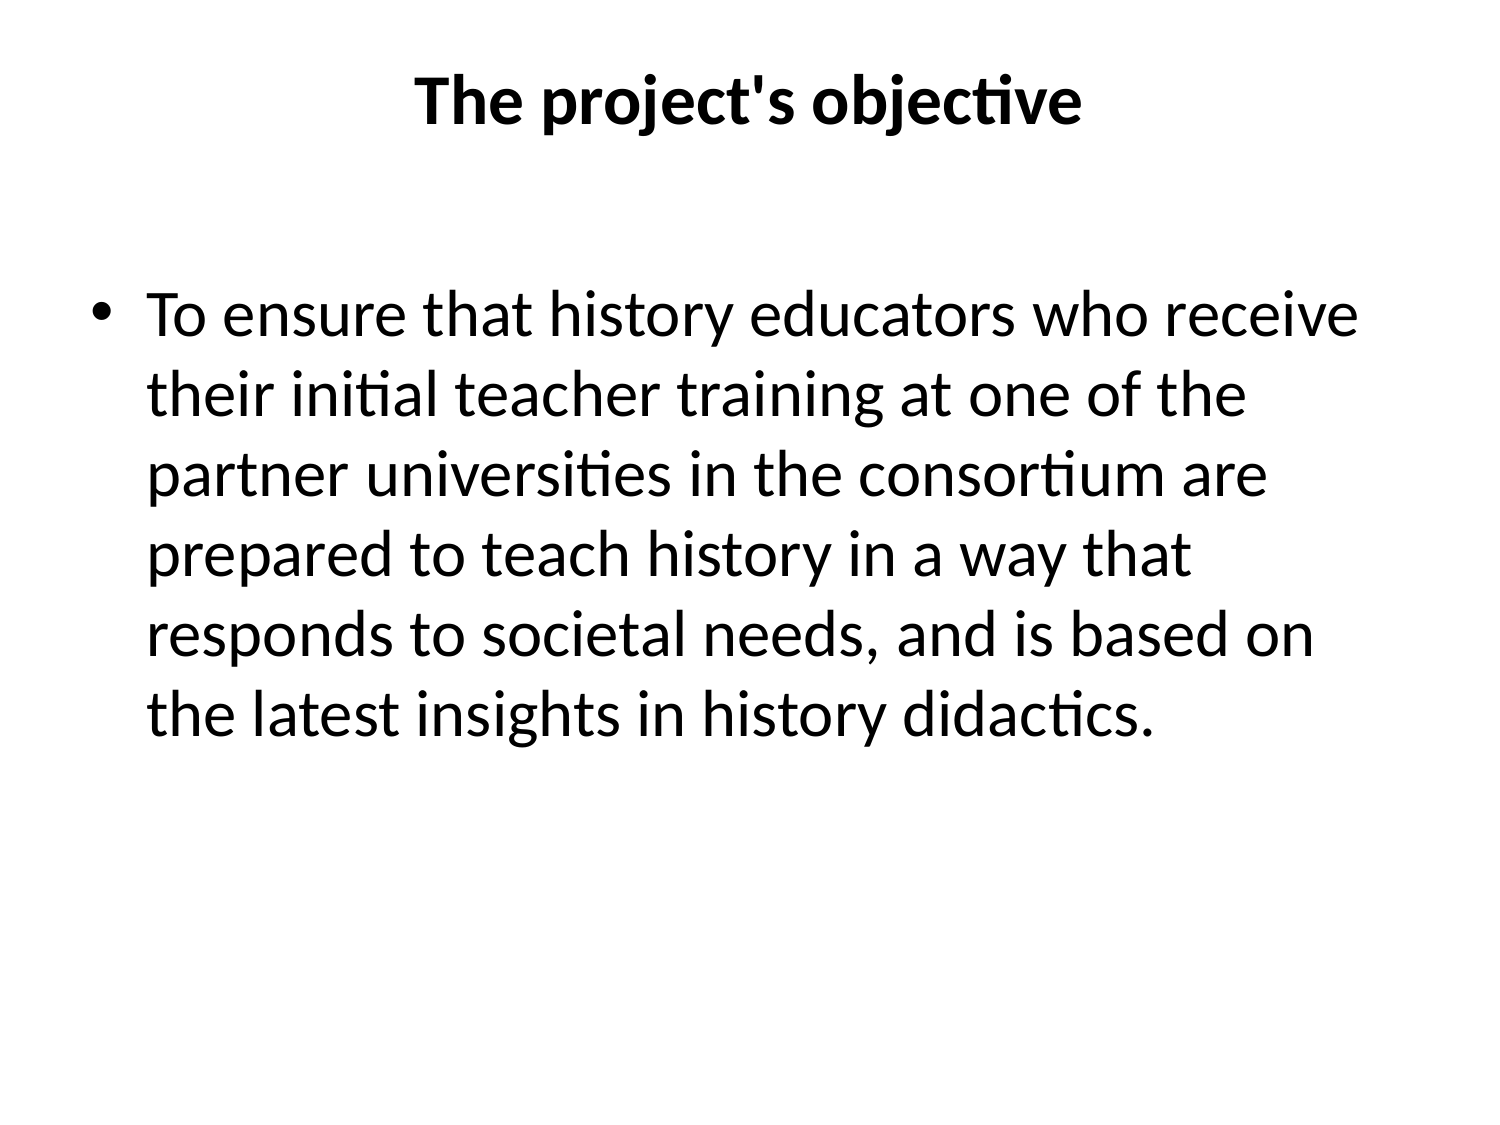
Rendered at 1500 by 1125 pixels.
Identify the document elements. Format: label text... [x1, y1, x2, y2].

list To ensure that history educators who receive their initial teacher training at one of the partner universities in the consortium are prepared to teach history in a way that responds to societal needs, and is based on the latest insights in history didactics. [75, 262, 1425, 1005]
title The project's objective [75, 45, 1425, 233]
